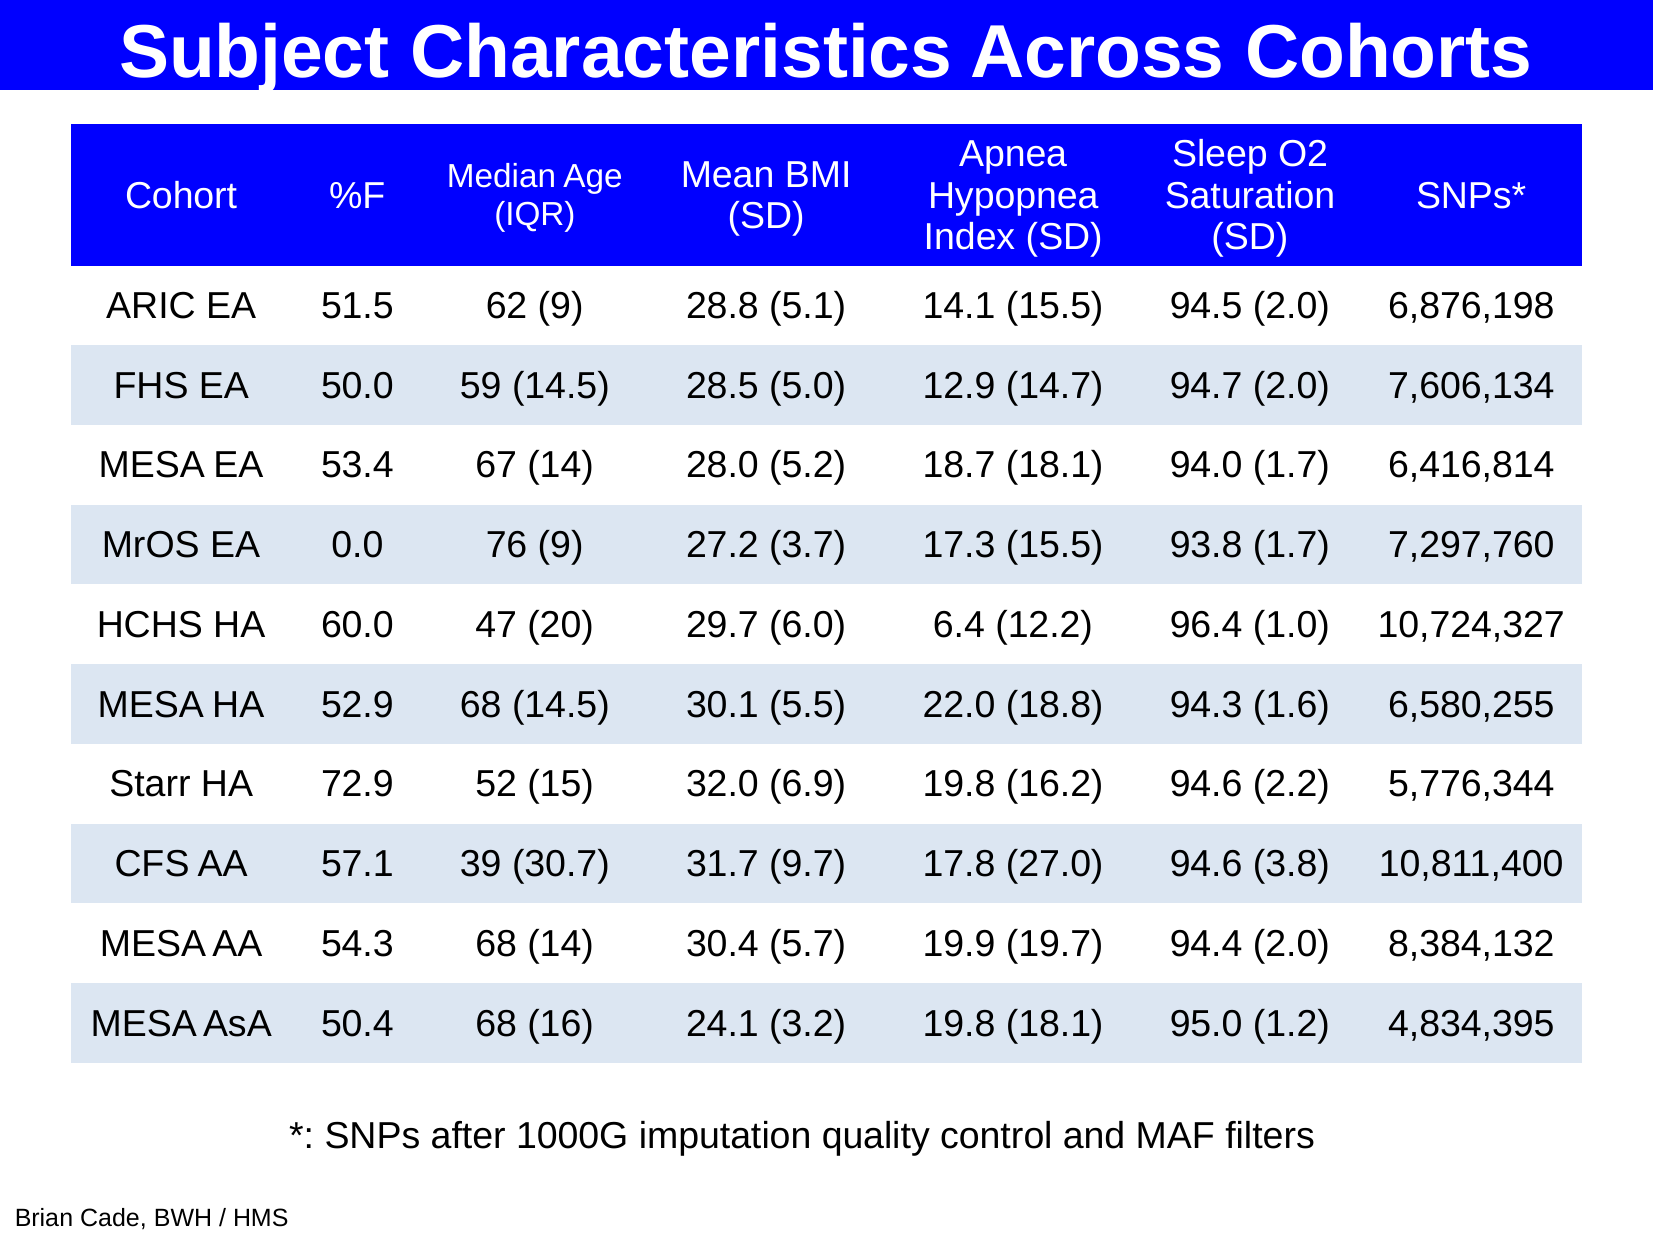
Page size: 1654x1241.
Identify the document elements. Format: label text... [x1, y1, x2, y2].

table_cell MESA HA [71, 664, 291, 744]
table_cell 67 (14) [424, 425, 646, 505]
table_cell 14.1 (15.5) [886, 266, 1140, 345]
table_cell 50.4 [291, 983, 424, 1063]
table_cell 76 (9) [424, 505, 646, 584]
table_cell 7,606,134 [1360, 345, 1582, 425]
table_header Sleep O2 Saturation (SD) [1140, 124, 1360, 266]
table_cell 6,876,198 [1360, 266, 1582, 345]
table_cell 39 (30.7) [424, 824, 646, 903]
table_cell CFS AA [71, 824, 291, 903]
table_cell 17.8 (27.0) [886, 824, 1140, 903]
table_cell 96.4 (1.0) [1140, 584, 1360, 664]
table_cell 95.0 (1.2) [1140, 983, 1360, 1063]
table_cell 72.9 [291, 744, 424, 824]
table_cell 10,724,327 [1360, 584, 1582, 664]
table_cell MESA EA [71, 425, 291, 505]
table_cell 28.0 (5.2) [646, 425, 886, 505]
table_cell 6.4 (12.2) [886, 584, 1140, 664]
table_cell 6,580,255 [1360, 664, 1582, 744]
table_cell MESA AsA [71, 983, 291, 1063]
table_cell 93.8 (1.7) [1140, 505, 1360, 584]
table_cell MESA AA [71, 903, 291, 983]
table_cell 94.6 (3.8) [1140, 824, 1360, 903]
table_cell 17.3 (15.5) [886, 505, 1140, 584]
table_cell Starr HA [71, 744, 291, 824]
table_cell 30.1 (5.5) [646, 664, 886, 744]
table_cell 60.0 [291, 584, 424, 664]
table_cell 94.4 (2.0) [1140, 903, 1360, 983]
table_cell 24.1 (3.2) [646, 983, 886, 1063]
table_cell 52.9 [291, 664, 424, 744]
table_cell 0.0 [291, 505, 424, 584]
table_cell 19.8 (18.1) [886, 983, 1140, 1063]
table_header Median Age (IQR) [424, 124, 646, 266]
table_cell 47 (20) [424, 584, 646, 664]
table_cell 18.7 (18.1) [886, 425, 1140, 505]
table_cell 31.7 (9.7) [646, 824, 886, 903]
table_cell HCHS HA [71, 584, 291, 664]
table_cell 28.8 (5.1) [646, 266, 886, 345]
table_cell 4,834,395 [1360, 983, 1582, 1063]
table_header Mean BMI (SD) [646, 124, 886, 266]
table_header Apnea Hypopnea Index (SD) [886, 124, 1140, 266]
table_cell 68 (14) [424, 903, 646, 983]
table_cell 94.7 (2.0) [1140, 345, 1360, 425]
table_cell 28.5 (5.0) [646, 345, 886, 425]
text_box Subject Characteristics Across Cohorts [0, 0, 1653, 90]
table_cell 51.5 [291, 266, 424, 345]
table_cell 68 (14.5) [424, 664, 646, 744]
table_cell 22.0 (18.8) [886, 664, 1140, 744]
table_cell 94.0 (1.7) [1140, 425, 1360, 505]
table_cell 94.5 (2.0) [1140, 266, 1360, 345]
table_cell 5,776,344 [1360, 744, 1582, 824]
table_header SNPs* [1360, 124, 1582, 266]
table_cell 94.3 (1.6) [1140, 664, 1360, 744]
table_cell 53.4 [291, 425, 424, 505]
table_cell 52 (15) [424, 744, 646, 824]
table_cell ARIC EA [71, 266, 291, 345]
table_cell 54.3 [291, 903, 424, 983]
table_header Cohort [71, 124, 291, 266]
table_cell 30.4 (5.7) [646, 903, 886, 983]
table_cell 50.0 [291, 345, 424, 425]
table_cell 12.9 (14.7) [886, 345, 1140, 425]
table_cell 27.2 (3.7) [646, 505, 886, 584]
table_cell 7,297,760 [1360, 505, 1582, 584]
table_cell 19.9 (19.7) [886, 903, 1140, 983]
table_cell 62 (9) [424, 266, 646, 345]
table_cell 8,384,132 [1360, 903, 1582, 983]
table_cell 68 (16) [424, 983, 646, 1063]
table_cell 59 (14.5) [424, 345, 646, 425]
text_box *: SNPs after 1000G imputation quality control and MAF filters [75, 1110, 1530, 1155]
table_cell 57.1 [291, 824, 424, 903]
table_cell FHS EA [71, 345, 291, 425]
table_cell 10,811,400 [1360, 824, 1582, 903]
table_cell 32.0 (6.9) [646, 744, 886, 824]
table_cell 19.8 (16.2) [886, 744, 1140, 824]
table_cell MrOS EA [71, 505, 291, 584]
table_cell 6,416,814 [1360, 425, 1582, 505]
table_cell 29.7 (6.0) [646, 584, 886, 664]
table_cell 94.6 (2.2) [1140, 744, 1360, 824]
table_header %F [291, 124, 424, 266]
